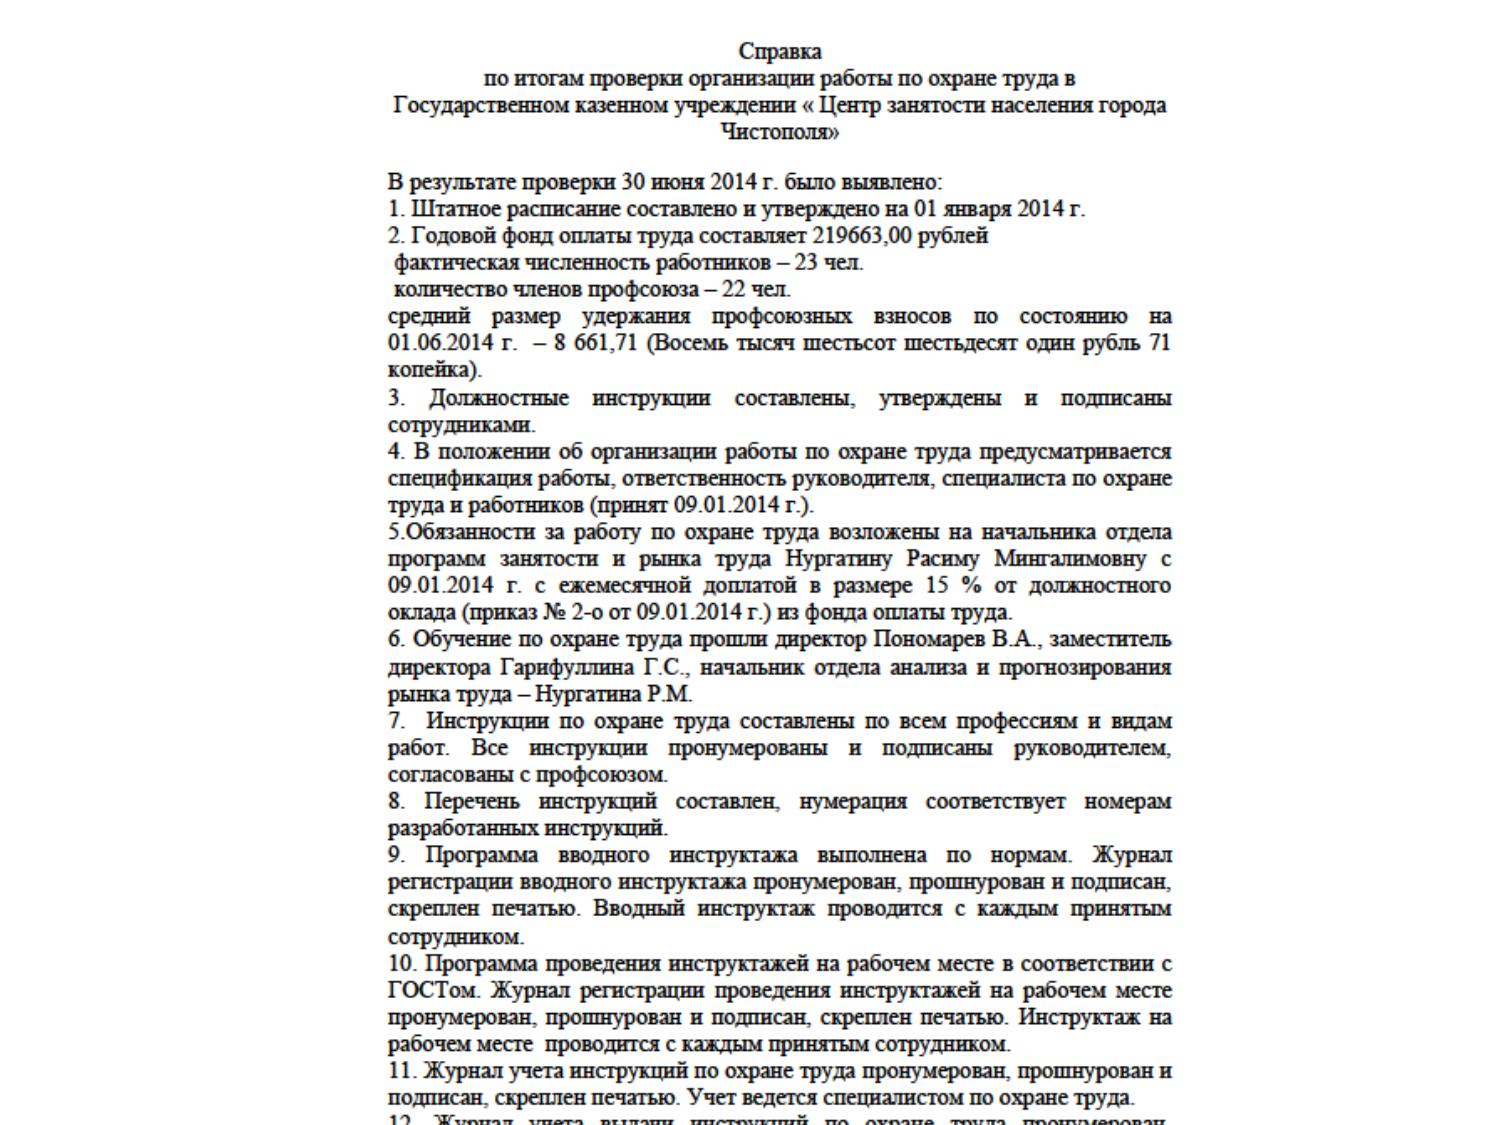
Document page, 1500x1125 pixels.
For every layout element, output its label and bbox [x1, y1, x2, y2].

text_box [245, 0, 1243, 1125]
